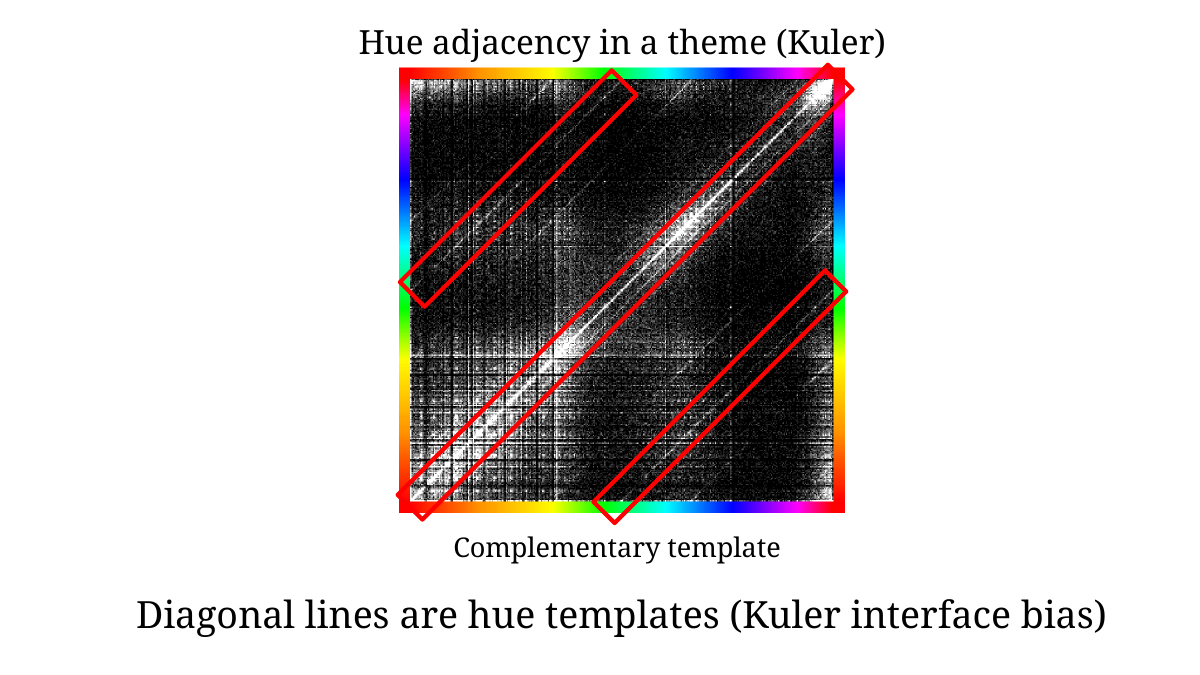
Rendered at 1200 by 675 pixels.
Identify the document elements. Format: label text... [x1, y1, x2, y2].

text_box Hue adjacency in a theme (Kuler) [343, 13, 902, 69]
text_box Complementary template [438, 525, 796, 571]
picture [396, 64, 849, 517]
text_box Diagonal lines are hue templates (Kuler interface bias) [111, 583, 1123, 644]
